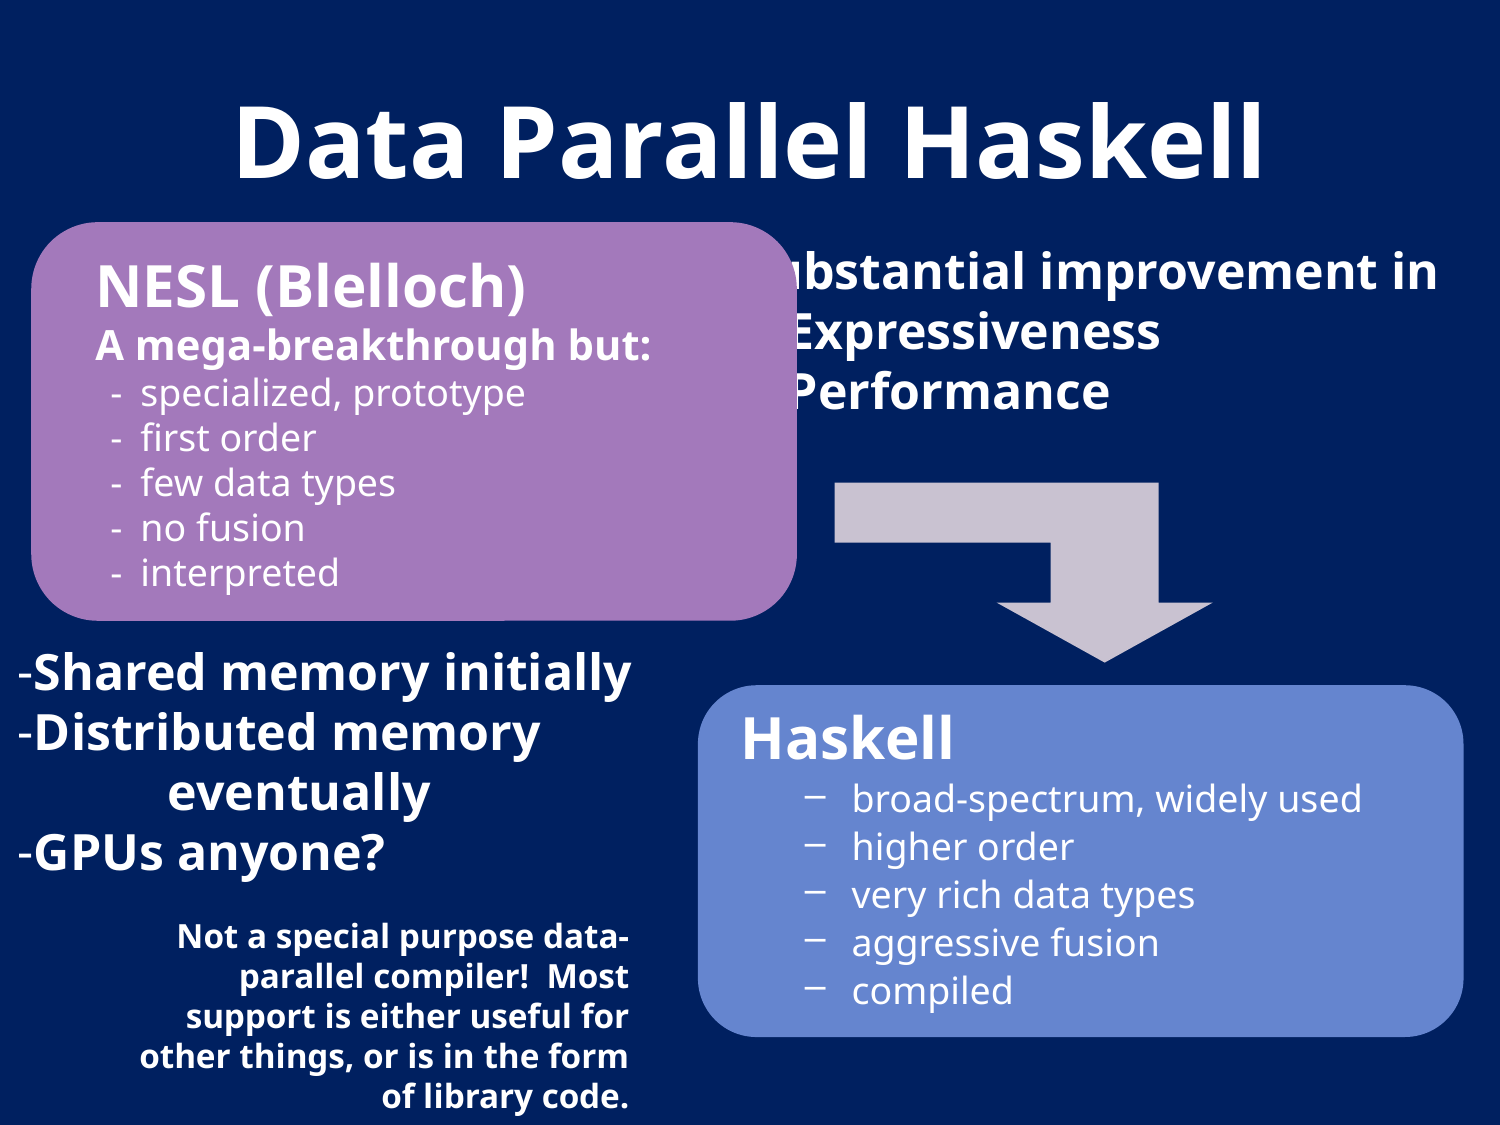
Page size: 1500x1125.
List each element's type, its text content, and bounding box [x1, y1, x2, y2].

text_box [834, 482, 1213, 663]
text_box NESL (Blelloch) A mega-breakthrough but: specialized, prototype first order few data types no fusion interpreted [31, 222, 797, 621]
text_box Substantial improvement in Expressiveness Performance [766, 231, 1500, 427]
text_box Shared memory initially Distributed memory eventually GPUs anyone? [3, 632, 648, 888]
title Data Parallel Haskell [75, 45, 1425, 231]
text_box Not a special purpose data-parallel compiler! Most support is either useful for other things, or is in the form of library code. [93, 907, 645, 1123]
text_box Haskell broad-spectrum, widely used higher order very rich data types aggressive fusion compiled [697, 685, 1464, 1038]
